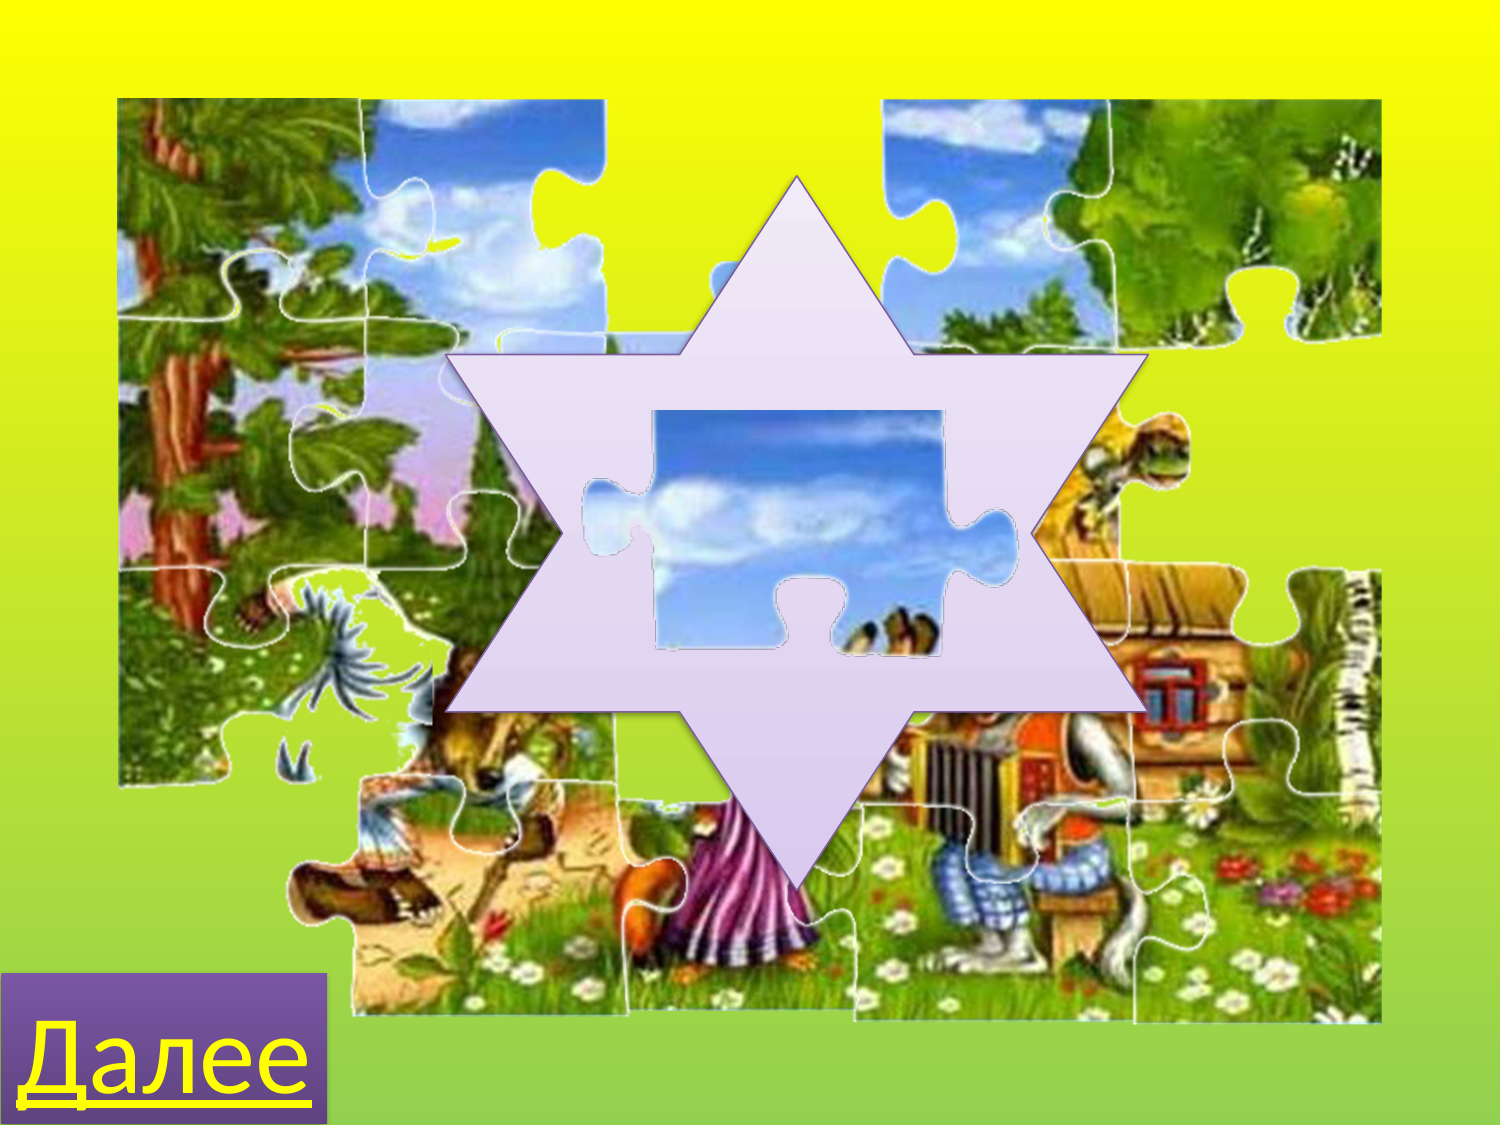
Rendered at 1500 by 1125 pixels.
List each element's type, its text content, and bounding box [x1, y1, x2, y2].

text_box Далее [1, 973, 328, 1124]
picture [114, 96, 1386, 1029]
